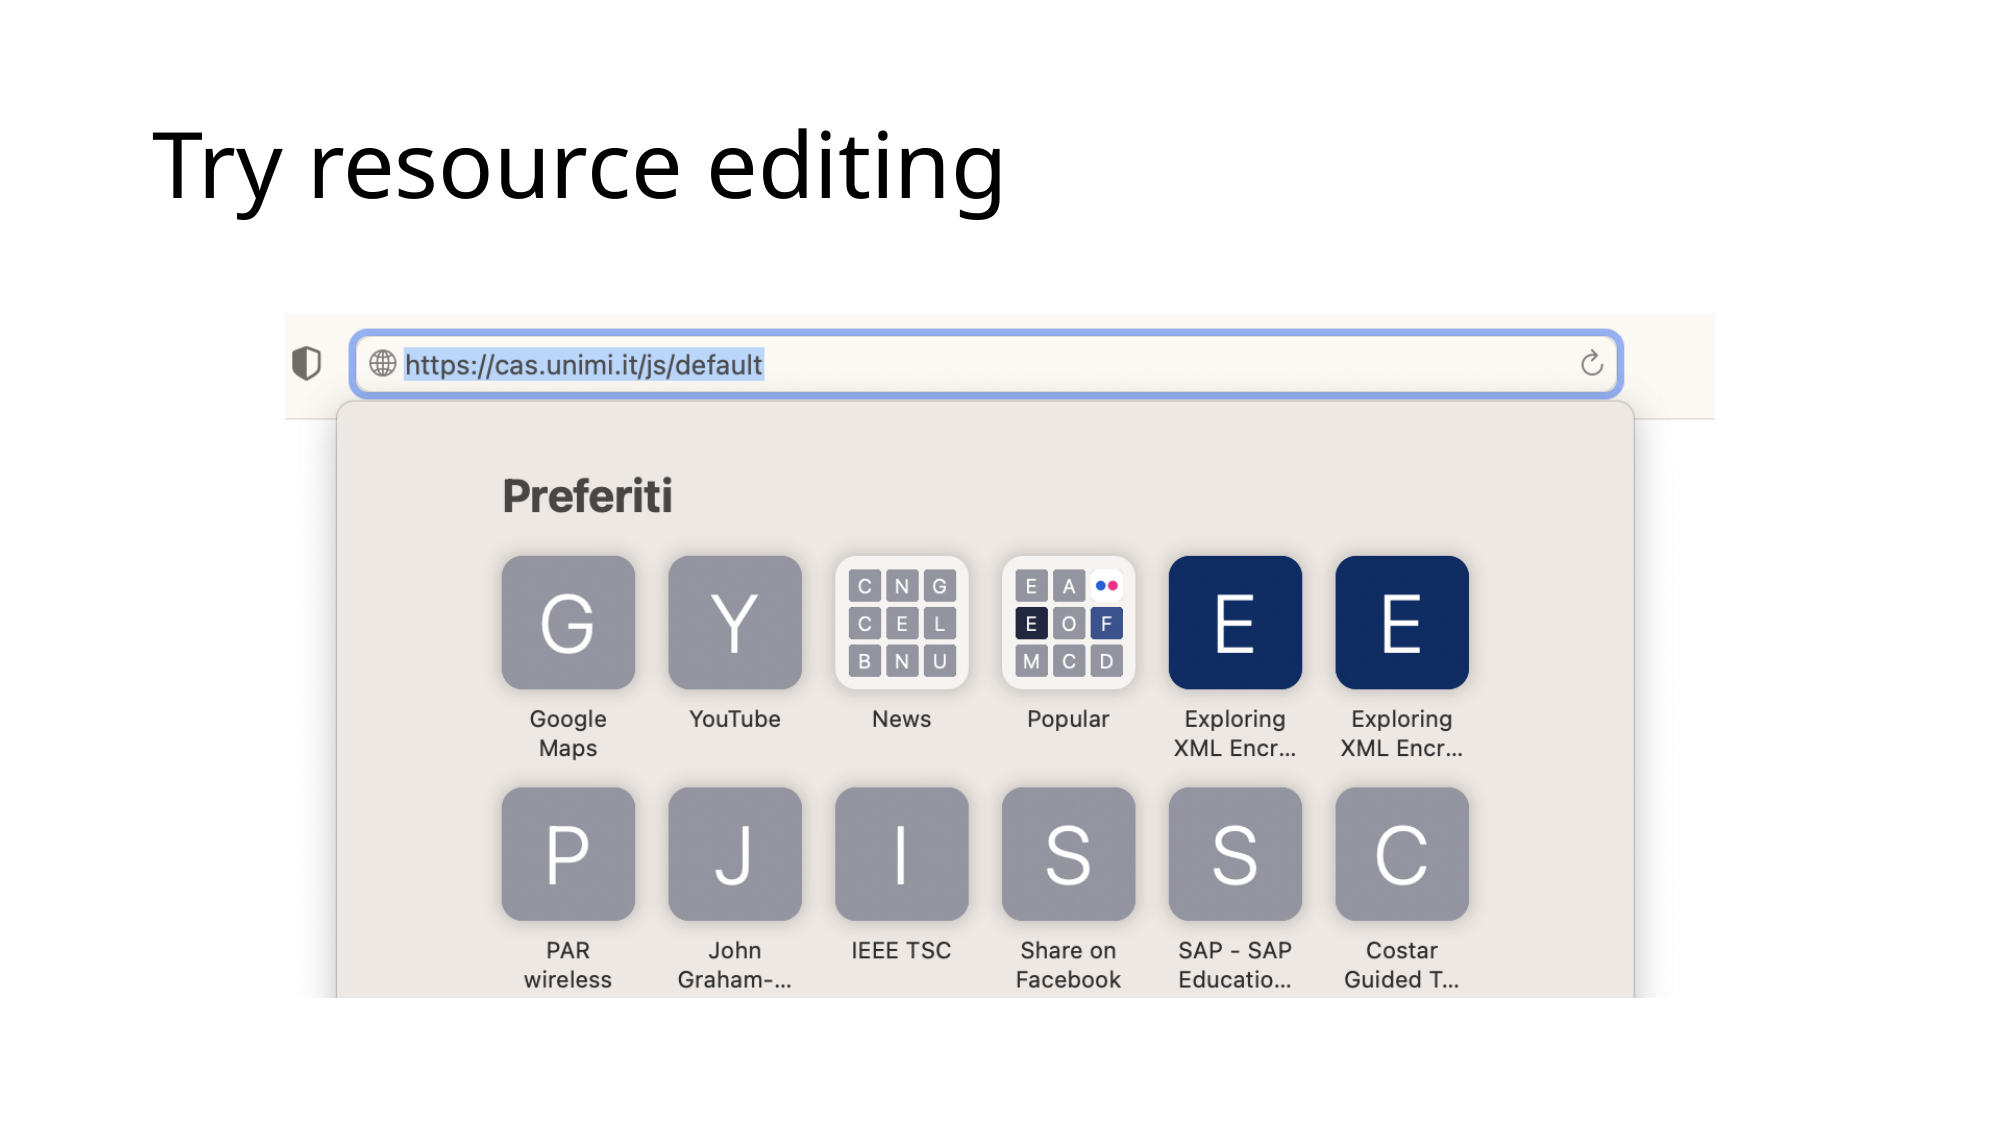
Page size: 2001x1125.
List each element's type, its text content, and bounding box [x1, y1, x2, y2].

title Try resource editing [137, 59, 1863, 278]
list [285, 314, 1715, 999]
